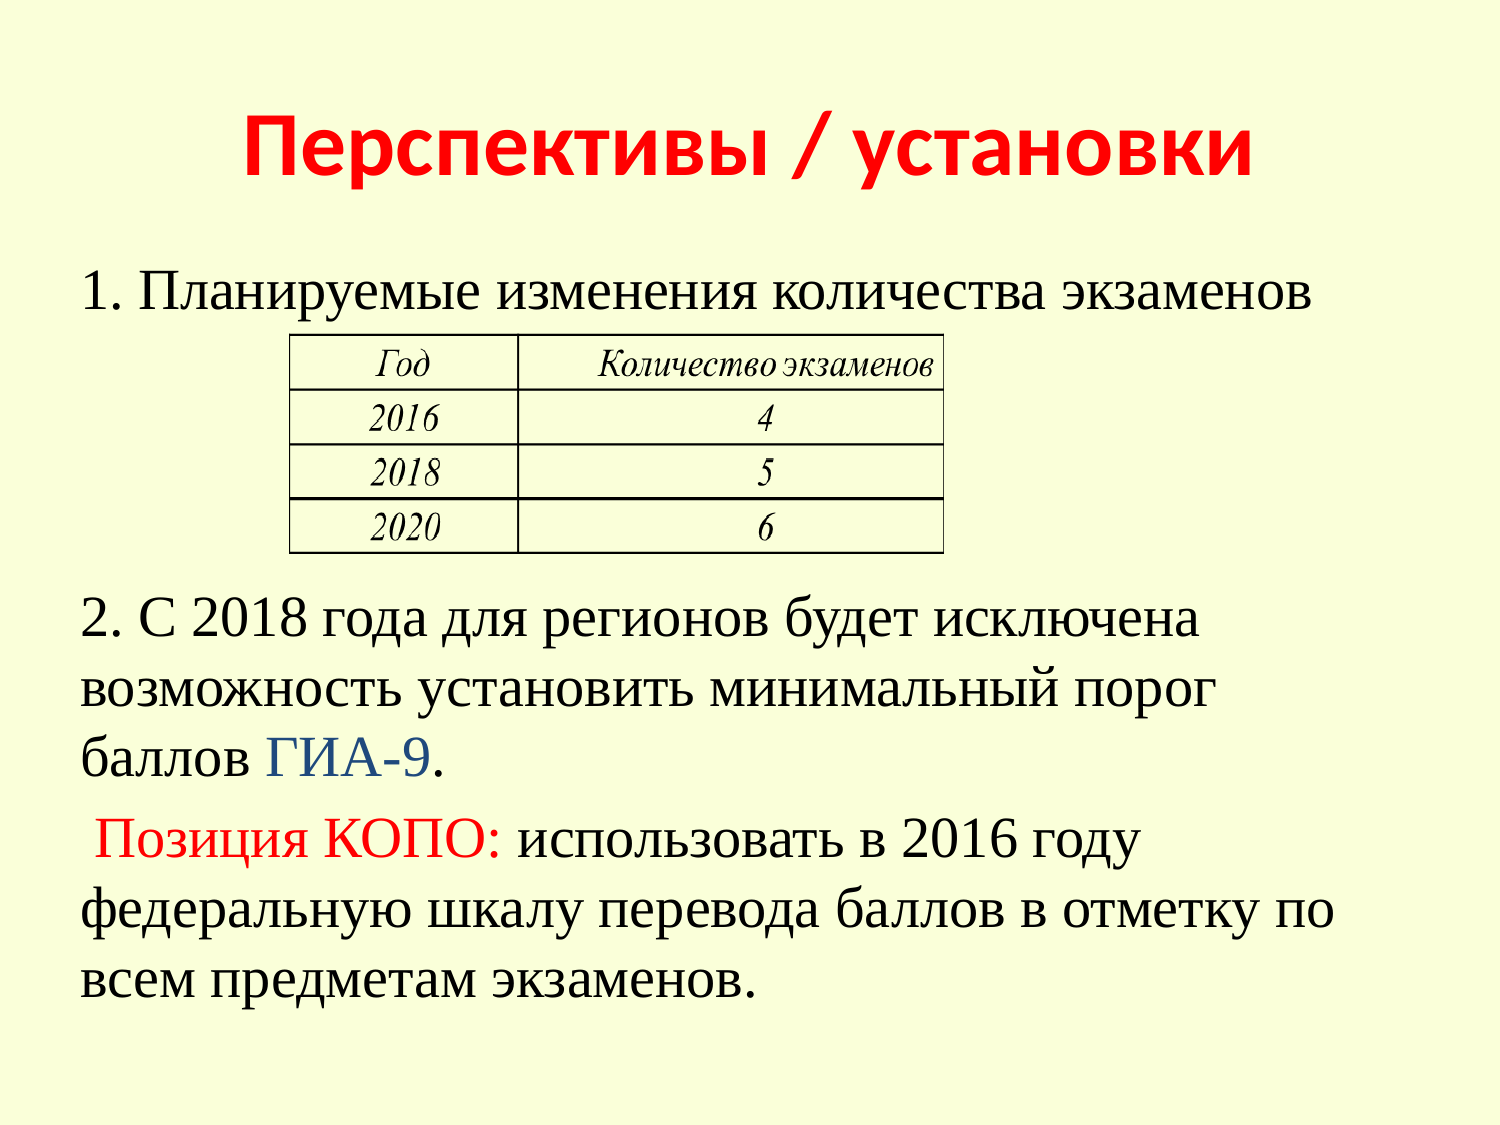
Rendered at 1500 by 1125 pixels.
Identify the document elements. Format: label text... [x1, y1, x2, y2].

picture [288, 325, 944, 575]
list 1. Планируемые изменения количества экзаменов 2. С 2018 года для регионов будет исключена возможность установить минимальный порог баллов ГИА-9. Позиция КОПО: использовать в 2016 году федеральную шкалу перевода баллов в отметку по всем предметам экзаменов. [64, 243, 1415, 1024]
title Перспективы / установки [75, 45, 1425, 233]
